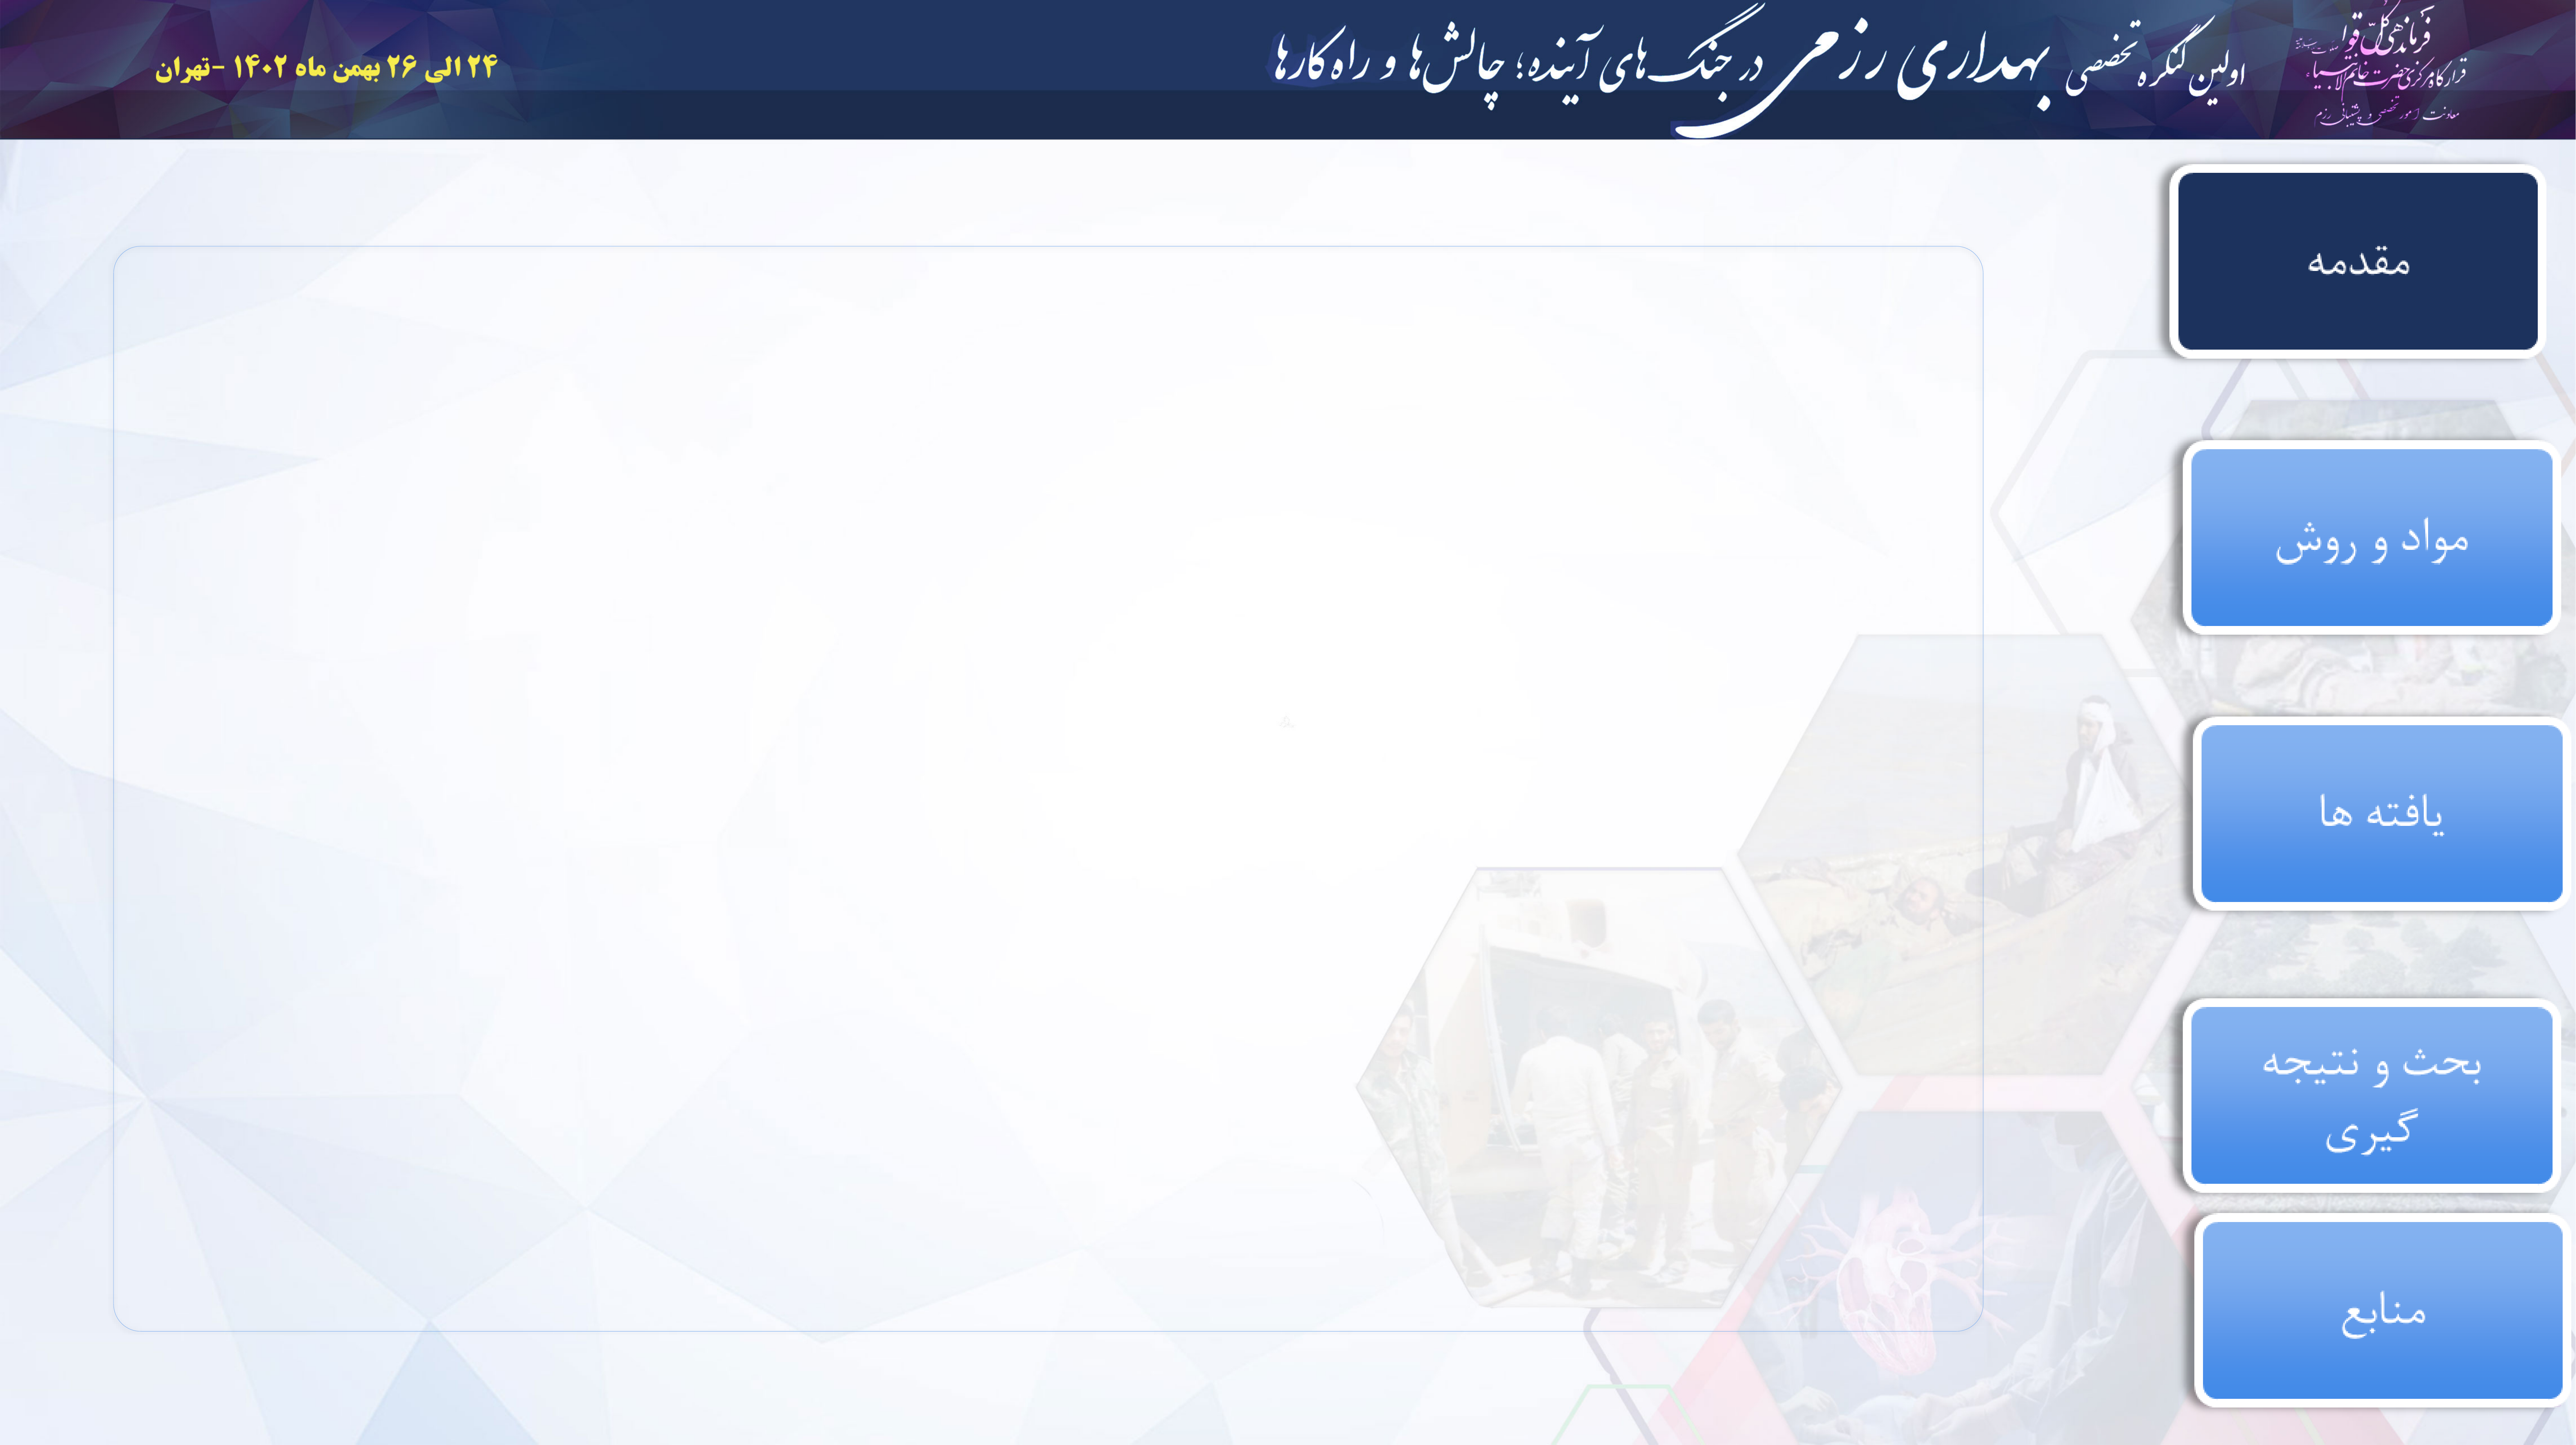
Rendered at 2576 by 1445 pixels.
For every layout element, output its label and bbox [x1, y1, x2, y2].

text_box [113, 246, 1984, 1332]
picture [0, 0, 2576, 1445]
